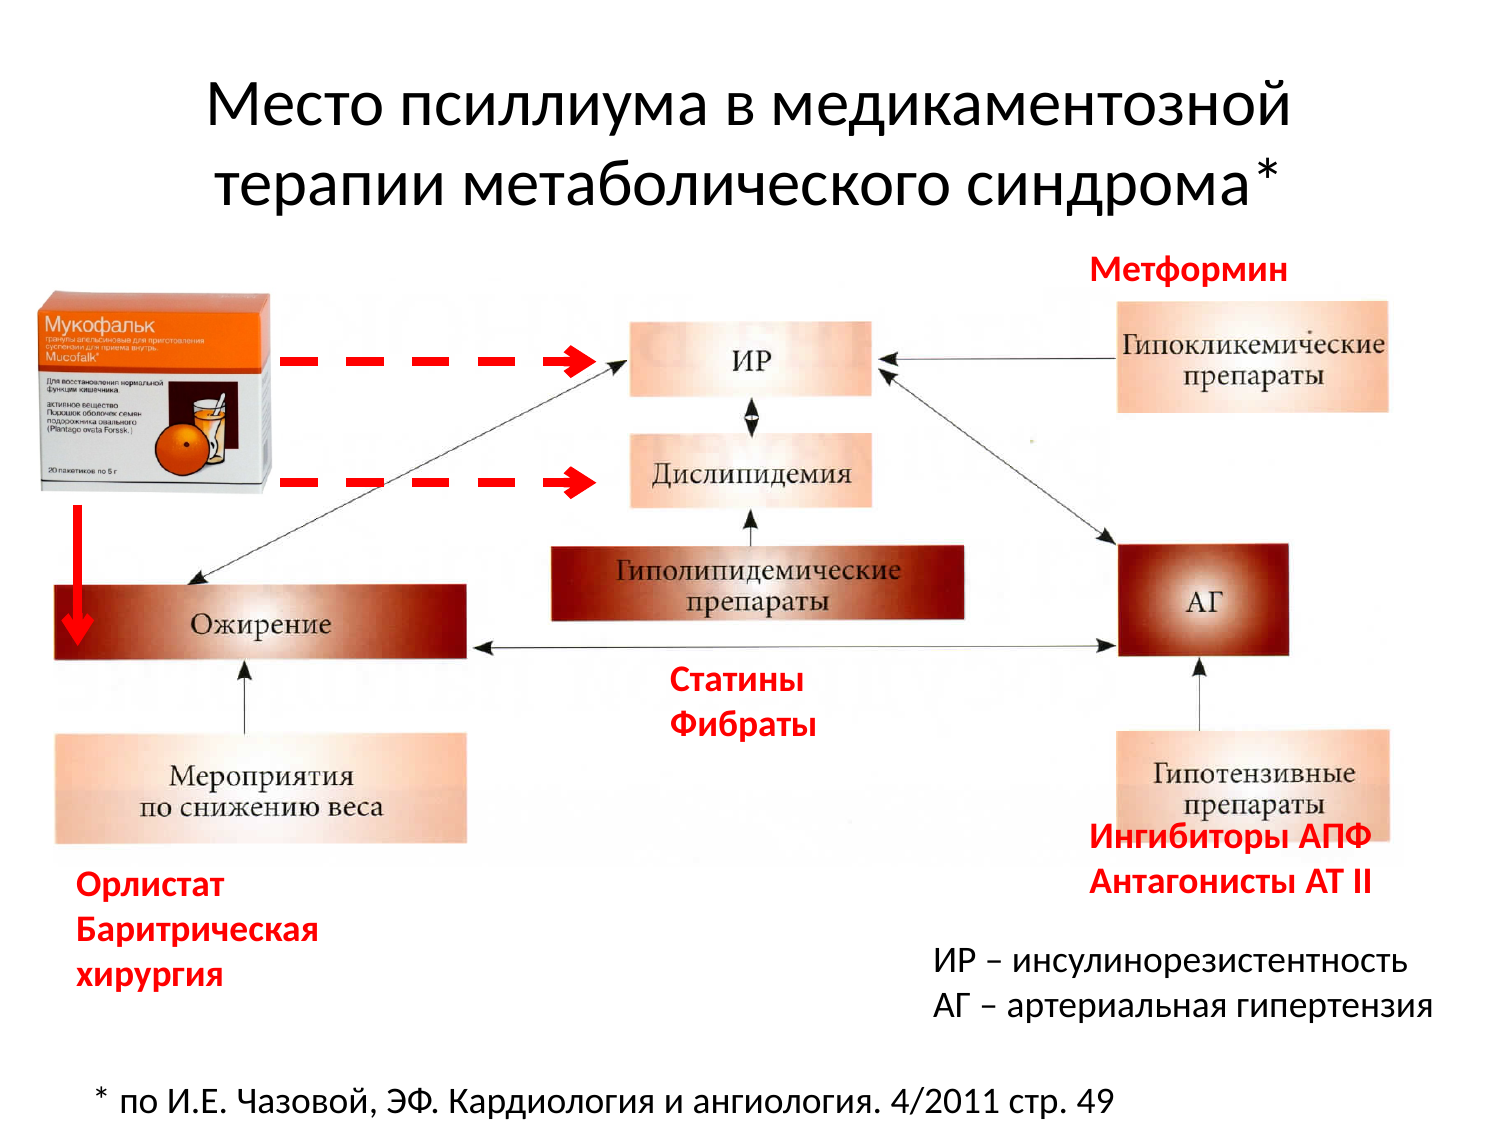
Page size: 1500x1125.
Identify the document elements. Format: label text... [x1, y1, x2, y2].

text_box Метформин [1074, 236, 1453, 297]
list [52, 278, 1404, 868]
title Место псиллиума в медикаментозной терапии метаболического синдрома* [75, 45, 1425, 233]
text_box ИР – инсулинорезистентность АГ – артериальная гипертензия [918, 927, 1450, 1033]
picture [29, 266, 281, 518]
text_box Ингибиторы АПФ Антагонисты АТ II [1074, 804, 1453, 909]
text_box * по И.Е. Чазовой, ЭФ. Кардиология и ангиология. 4/2011 стр. 49 [77, 1069, 1259, 1125]
text_box Орлистат Баритрическая хирургия [61, 875, 440, 1002]
